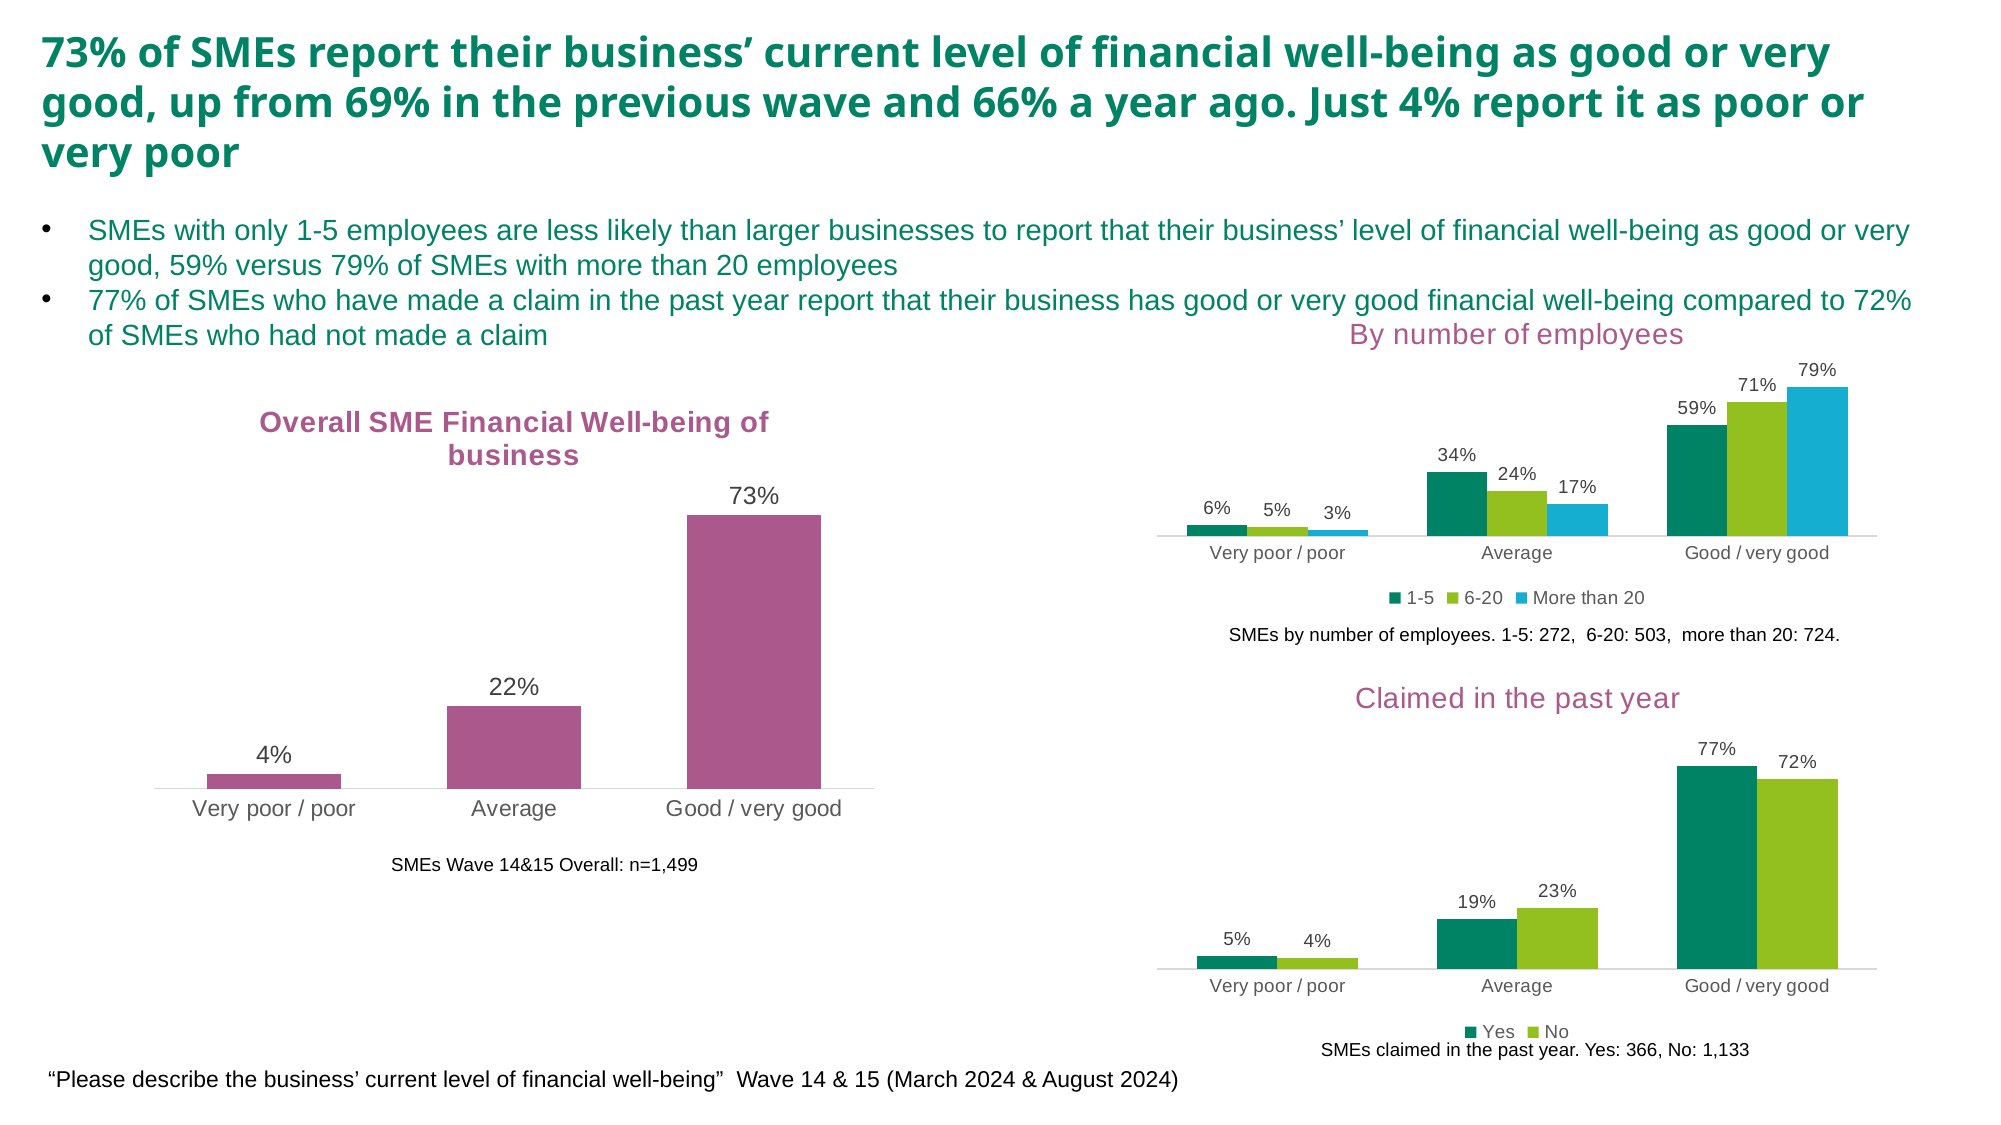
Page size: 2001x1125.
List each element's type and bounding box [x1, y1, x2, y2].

text_box [376, 845, 1042, 883]
chart [1142, 294, 1893, 616]
chart [138, 379, 890, 831]
chart [1142, 657, 1893, 1050]
text_box [26, 18, 1959, 359]
text_box [33, 1012, 1961, 1112]
text_box [1214, 616, 1880, 653]
